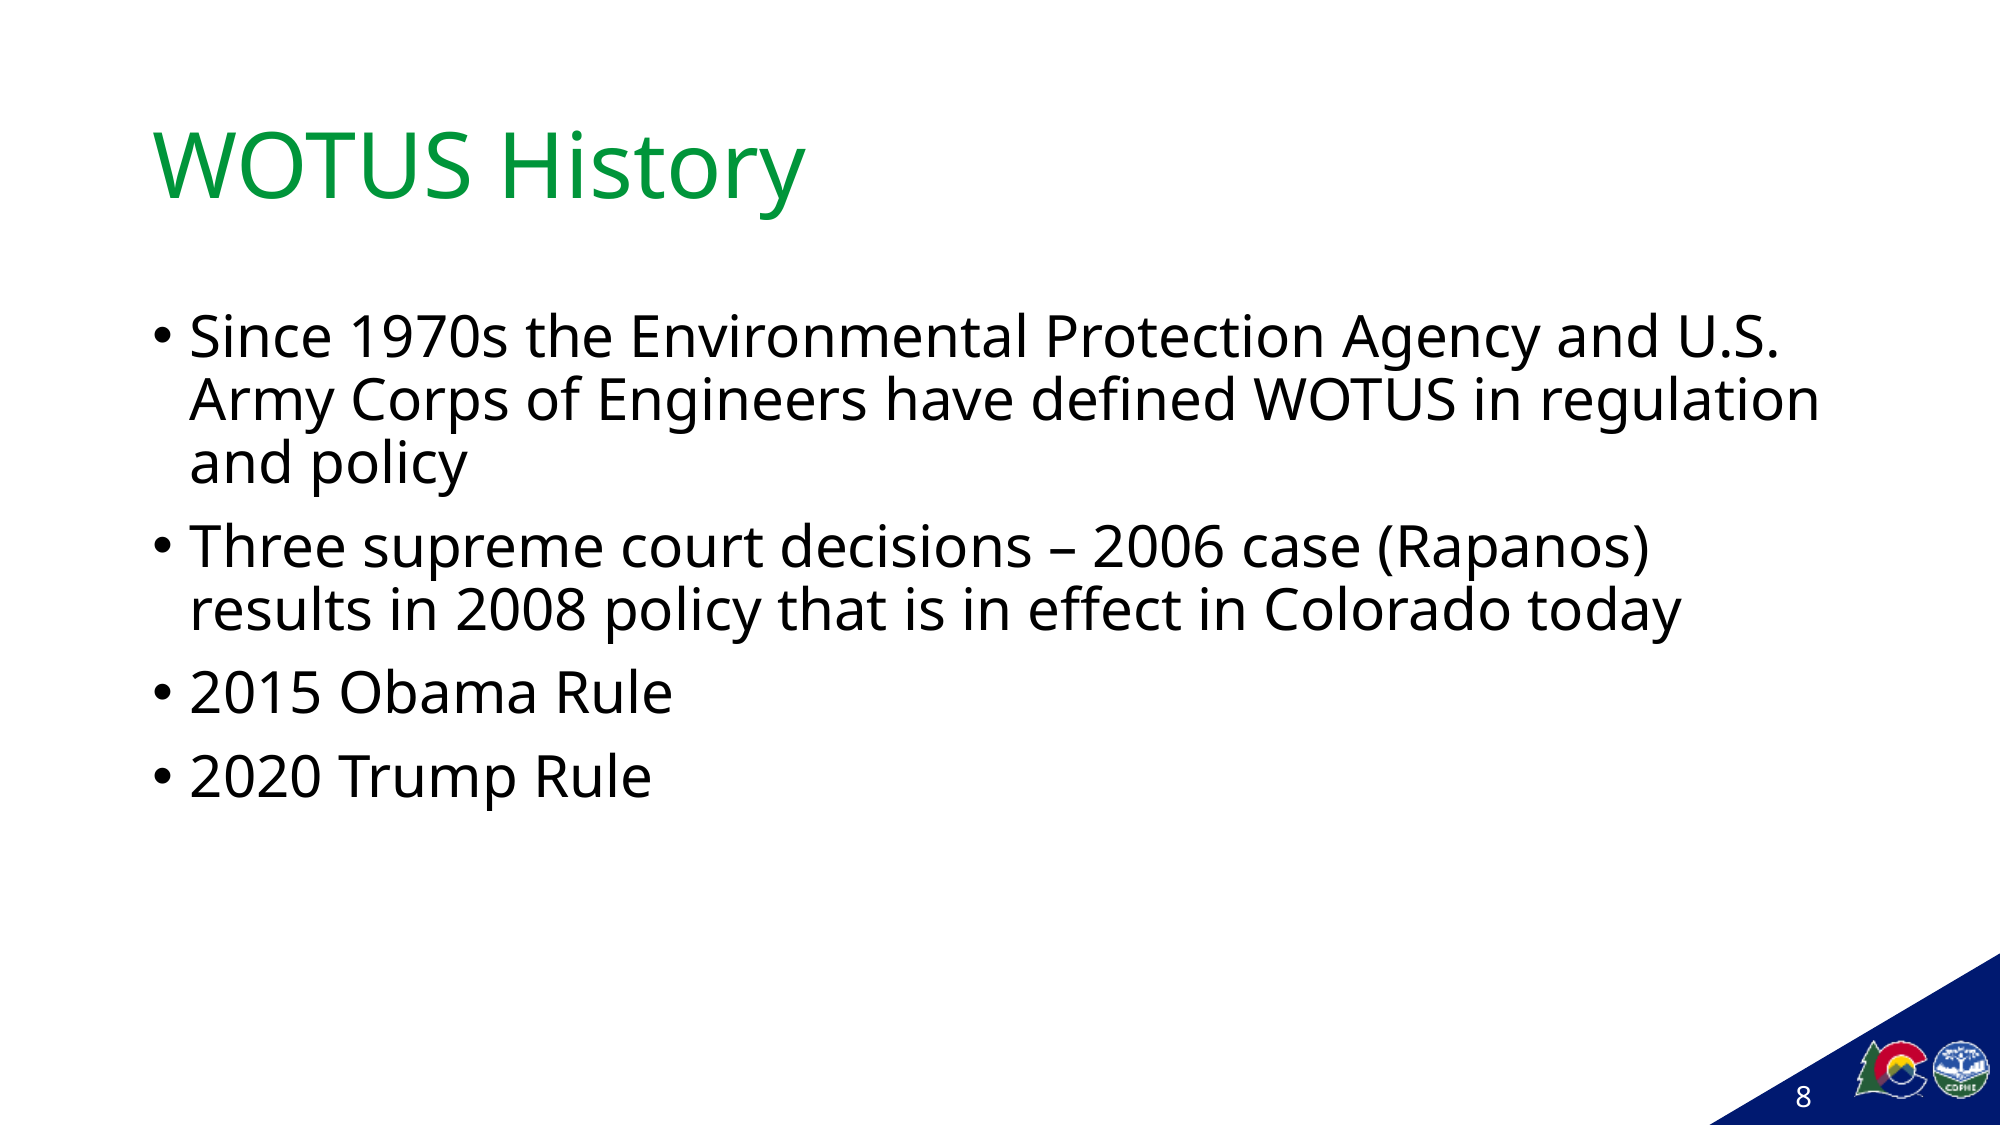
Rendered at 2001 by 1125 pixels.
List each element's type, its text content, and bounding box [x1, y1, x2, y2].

list Since 1970s the Environmental Protection Agency and U.S. Army Corps of Engineers have defined WOTUS in regulation and policy Three supreme court decisions – 2006 case (Rapanos) results in 2008 policy that is in effect in Colorado today 2015 Obama Rule 2020 Trump Rule [137, 299, 1863, 1014]
title WOTUS History [137, 59, 1863, 278]
picture [1854, 1039, 1990, 1099]
